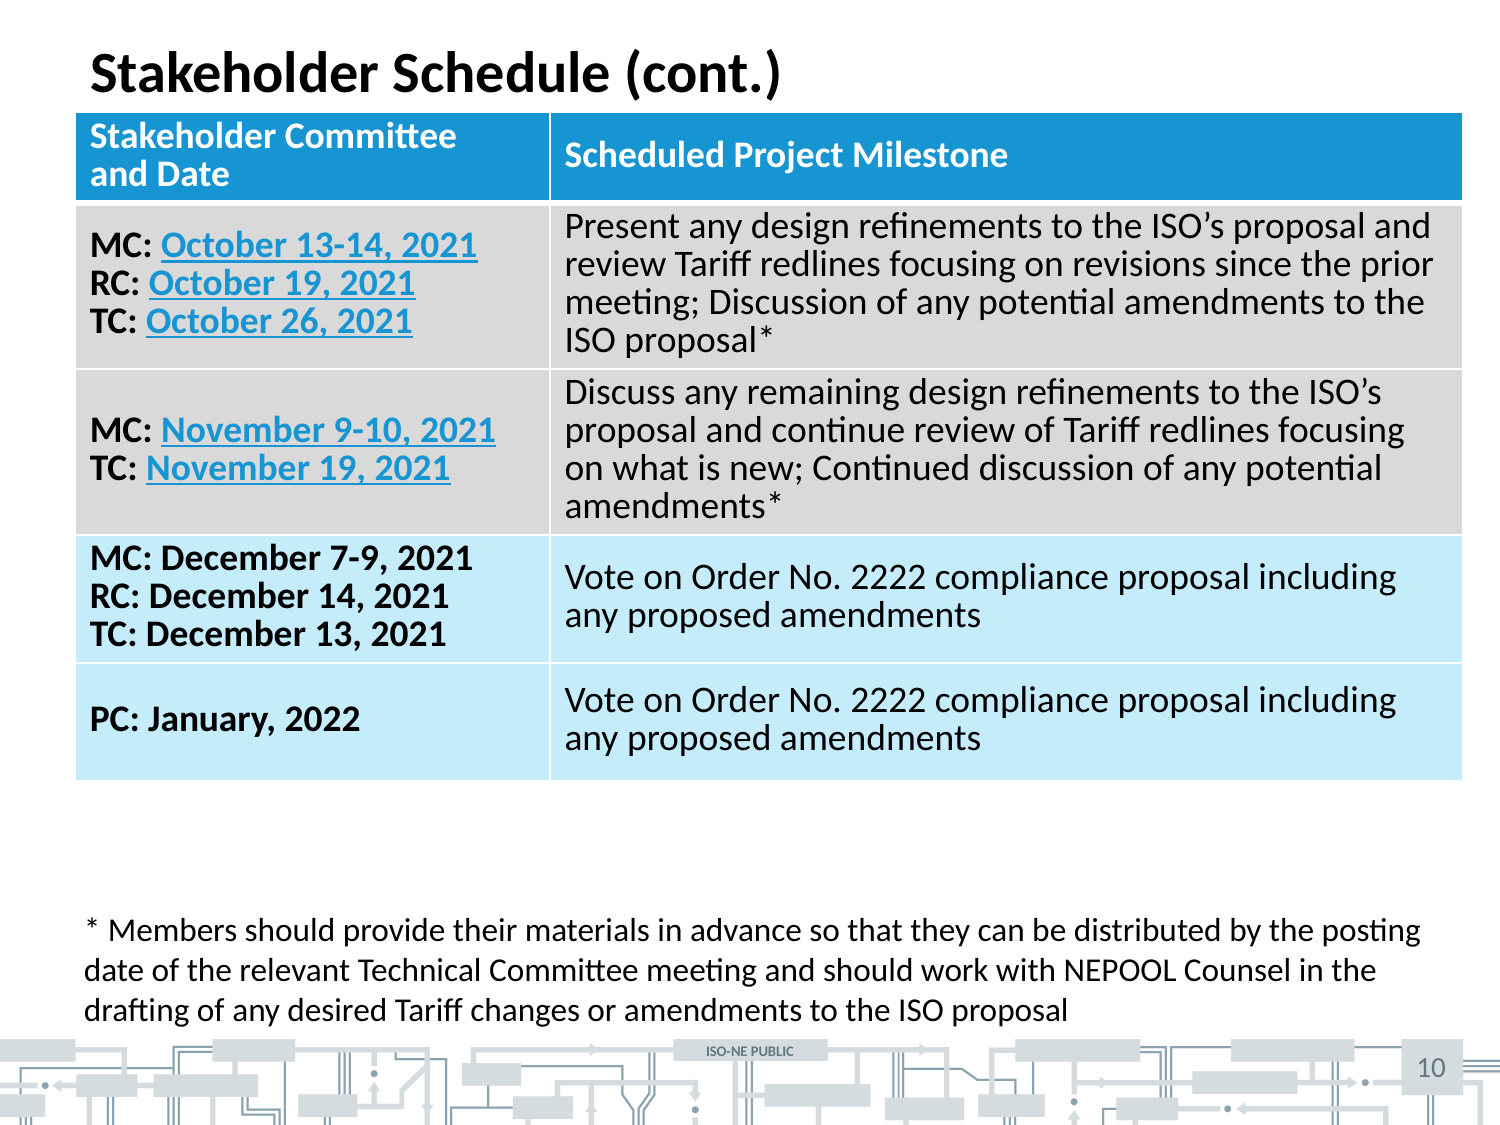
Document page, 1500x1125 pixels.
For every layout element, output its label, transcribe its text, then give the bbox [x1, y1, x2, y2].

text_box * Members should provide their materials in advance so that they can be distributed by the posting date of the relevant Technical Committee meeting and should work with NEPOOL Counsel in the drafting of any desired Tariff changes or amendments to the ISO proposal [69, 901, 1457, 1036]
table_header Stakeholder Committee and Date [76, 113, 549, 200]
table_cell PC: January, 2022 [76, 664, 549, 780]
table_cell Discuss any remaining design refinements to the ISO’s proposal and continue review of Tariff redlines focusing on what is new; Continued discussion of any potential amendments* [551, 370, 1462, 534]
table_cell MC: November 9-10, 2021 TC: November 19, 2021 [76, 370, 549, 534]
table_header Scheduled Project Milestone [551, 113, 1462, 200]
table_cell Vote on Order No. 2222 compliance proposal including any proposed amendments [551, 664, 1462, 780]
table_cell Present any design refinements to the ISO’s proposal and review Tariff redlines focusing on revisions since the prior meeting; Discussion of any potential amendments to the ISO proposal* [551, 206, 1462, 368]
table_cell Vote on Order No. 2222 compliance proposal including any proposed amendments [551, 536, 1462, 662]
table_cell MC: October 13-14, 2021 RC: October 19, 2021 TC: October 26, 2021 [76, 206, 549, 368]
table_cell MC: December 7-9, 2021 RC: December 14, 2021 TC: December 13, 2021 [76, 536, 549, 662]
picture [0, 1031, 1500, 1125]
slide_number 10 [1400, 1044, 1463, 1088]
title Stakeholder Schedule (cont.) [75, 24, 1425, 112]
